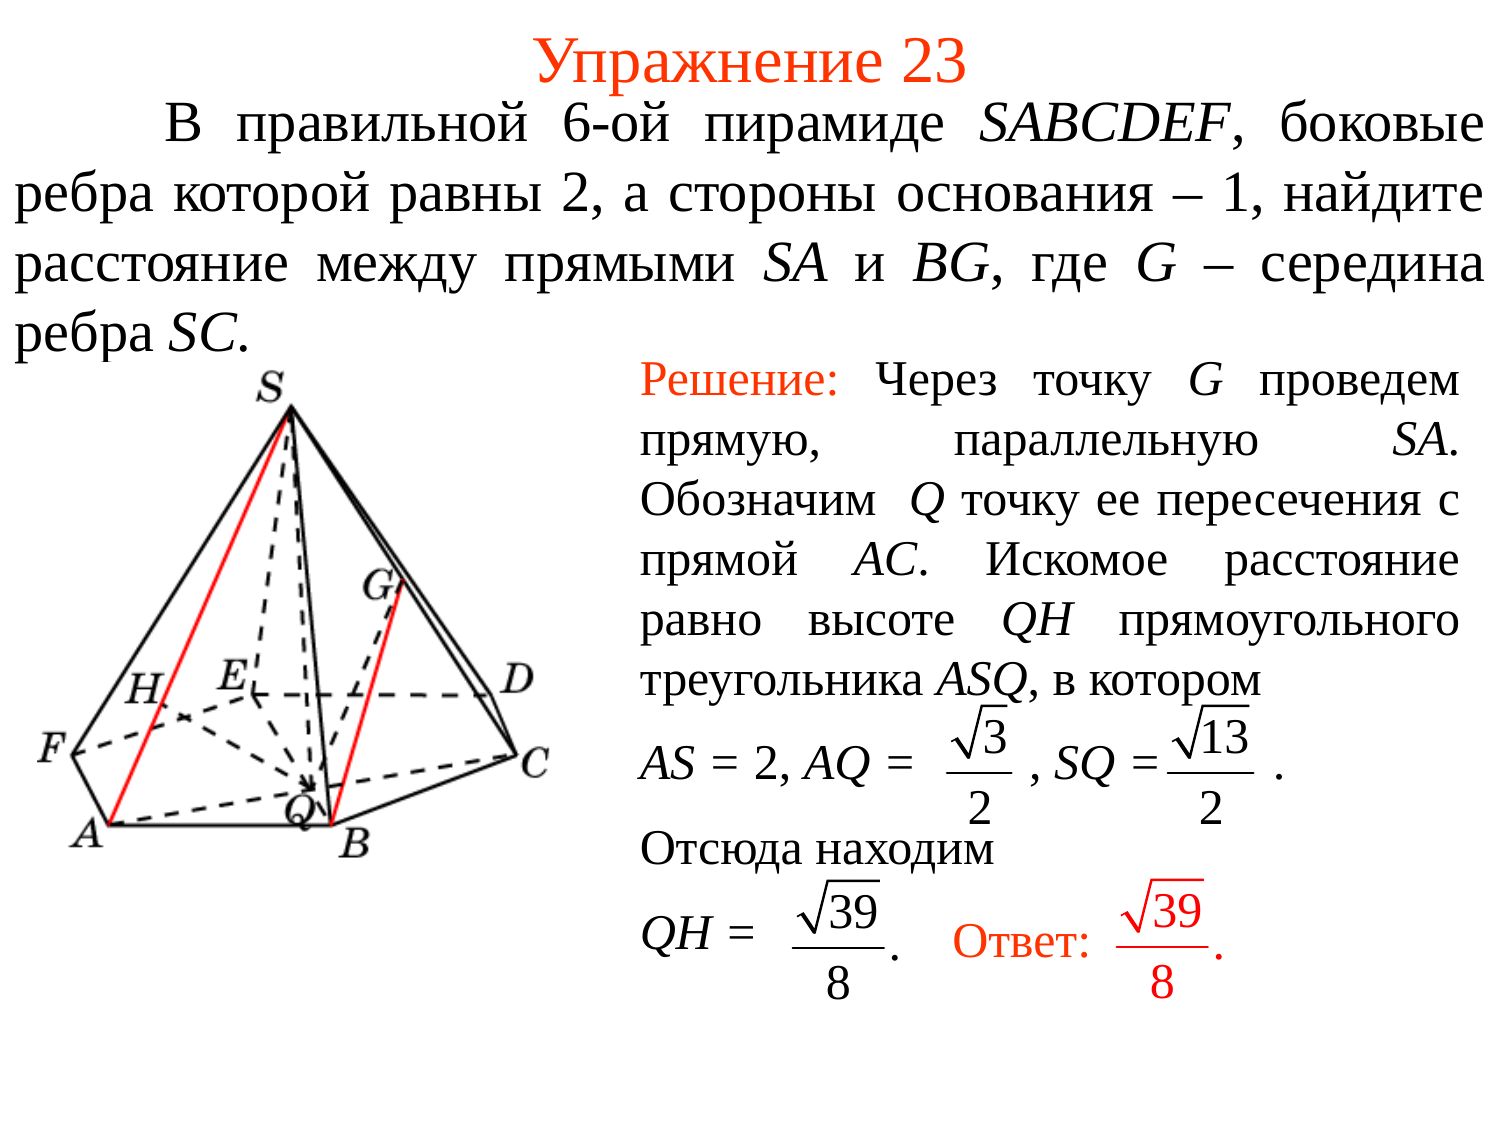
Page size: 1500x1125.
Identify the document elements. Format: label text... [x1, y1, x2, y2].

text_box В правильной 6-ой пирамиде SABCDEF, боковые ребра которой равны 2, а стороны основания – 1, найдите расстояние между прямыми SA и BG, где G – середина ребра SC. [0, 75, 1500, 371]
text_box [37, 337, 1475, 1007]
title Упражнение 23 [112, 24, 1388, 88]
